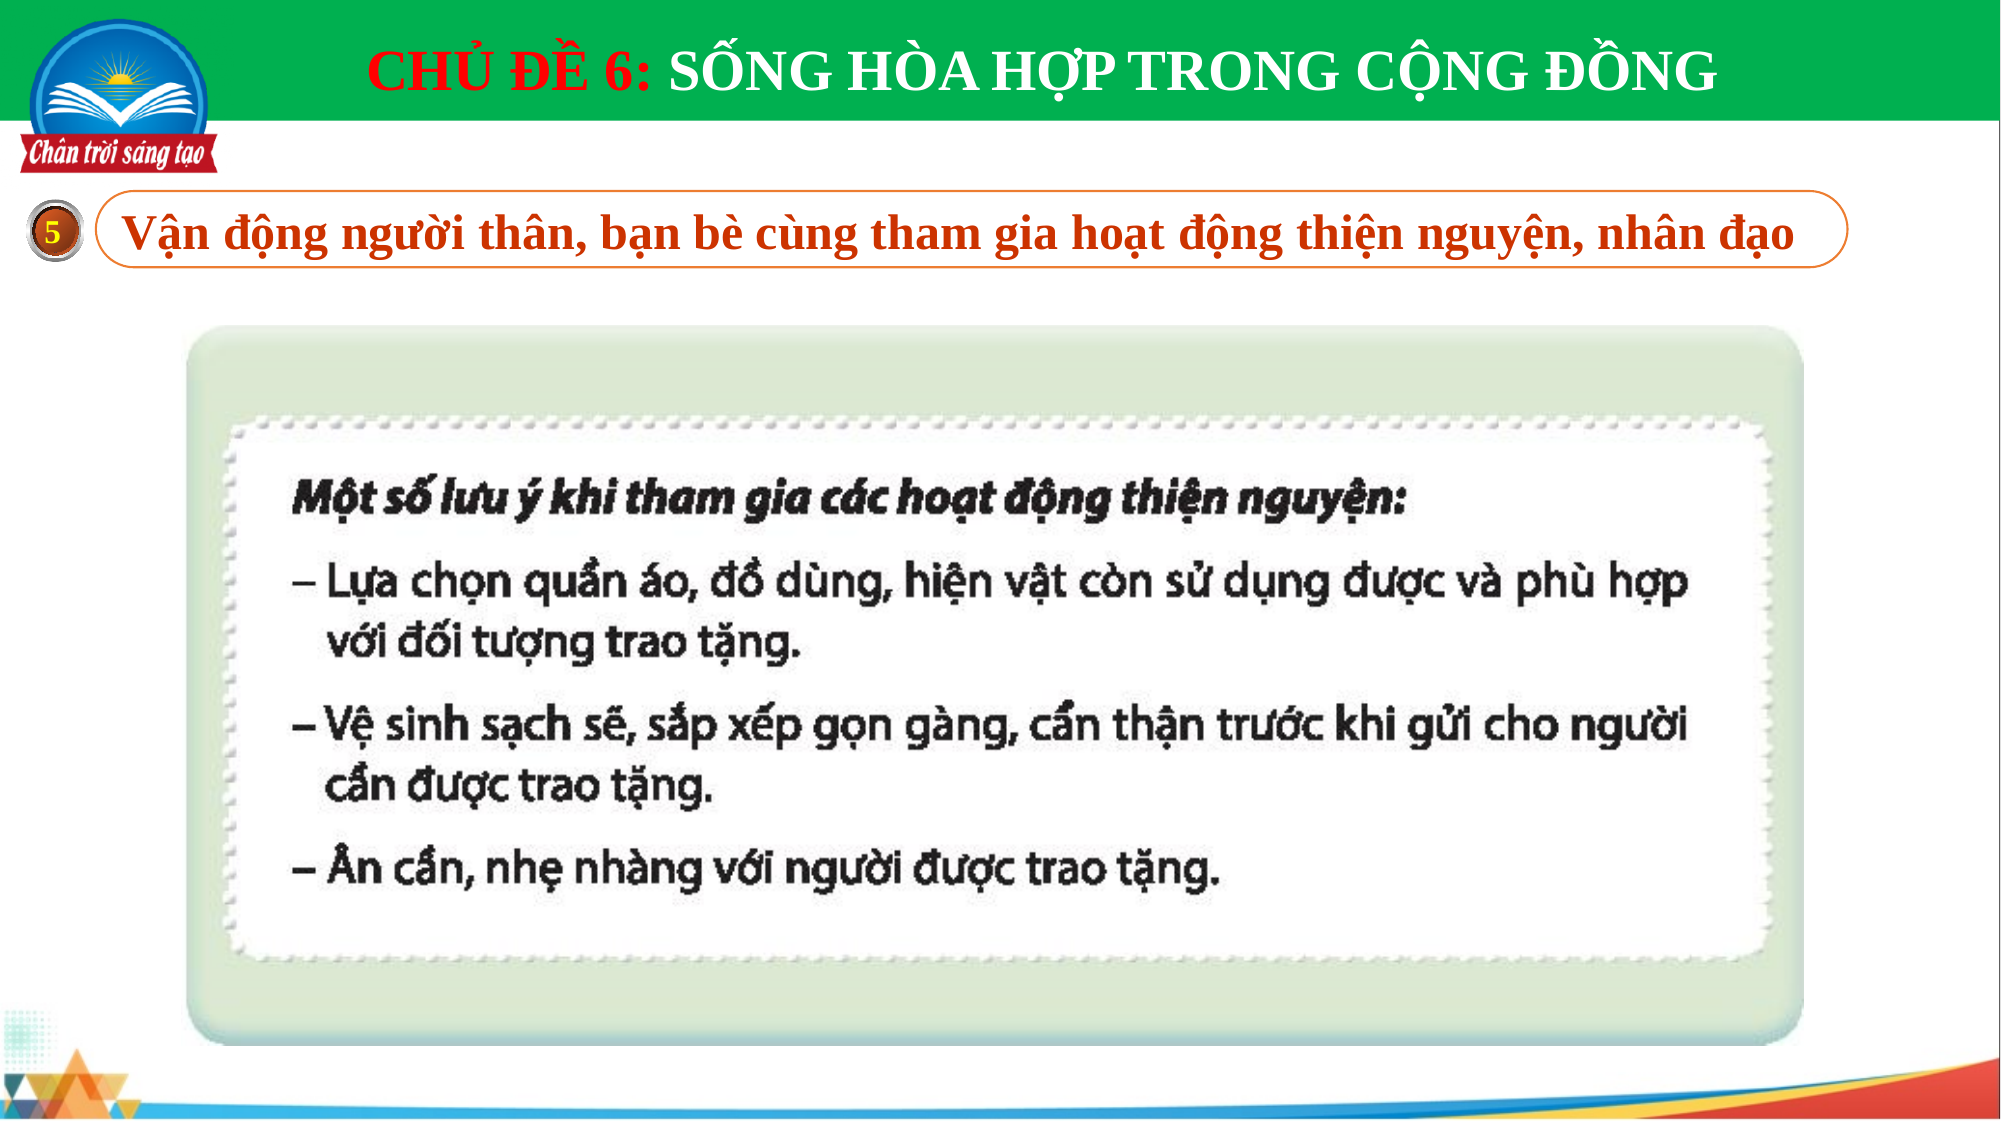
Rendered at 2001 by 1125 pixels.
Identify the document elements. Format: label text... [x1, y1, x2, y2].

text_box Vận động người thân, bạn bè cùng tham gia hoạt động thiện nguyện, nhân đạo [94, 189, 1849, 269]
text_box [26, 199, 85, 262]
text_box 5 [85, 203, 91, 258]
picture [0, 0, 2001, 1125]
text_box [0, 0, 2000, 121]
text_box CHỦ ĐỀ 6: SỐNG HÒA HỢP TRONG CỘNG ĐỒNG [320, 12, 1765, 122]
